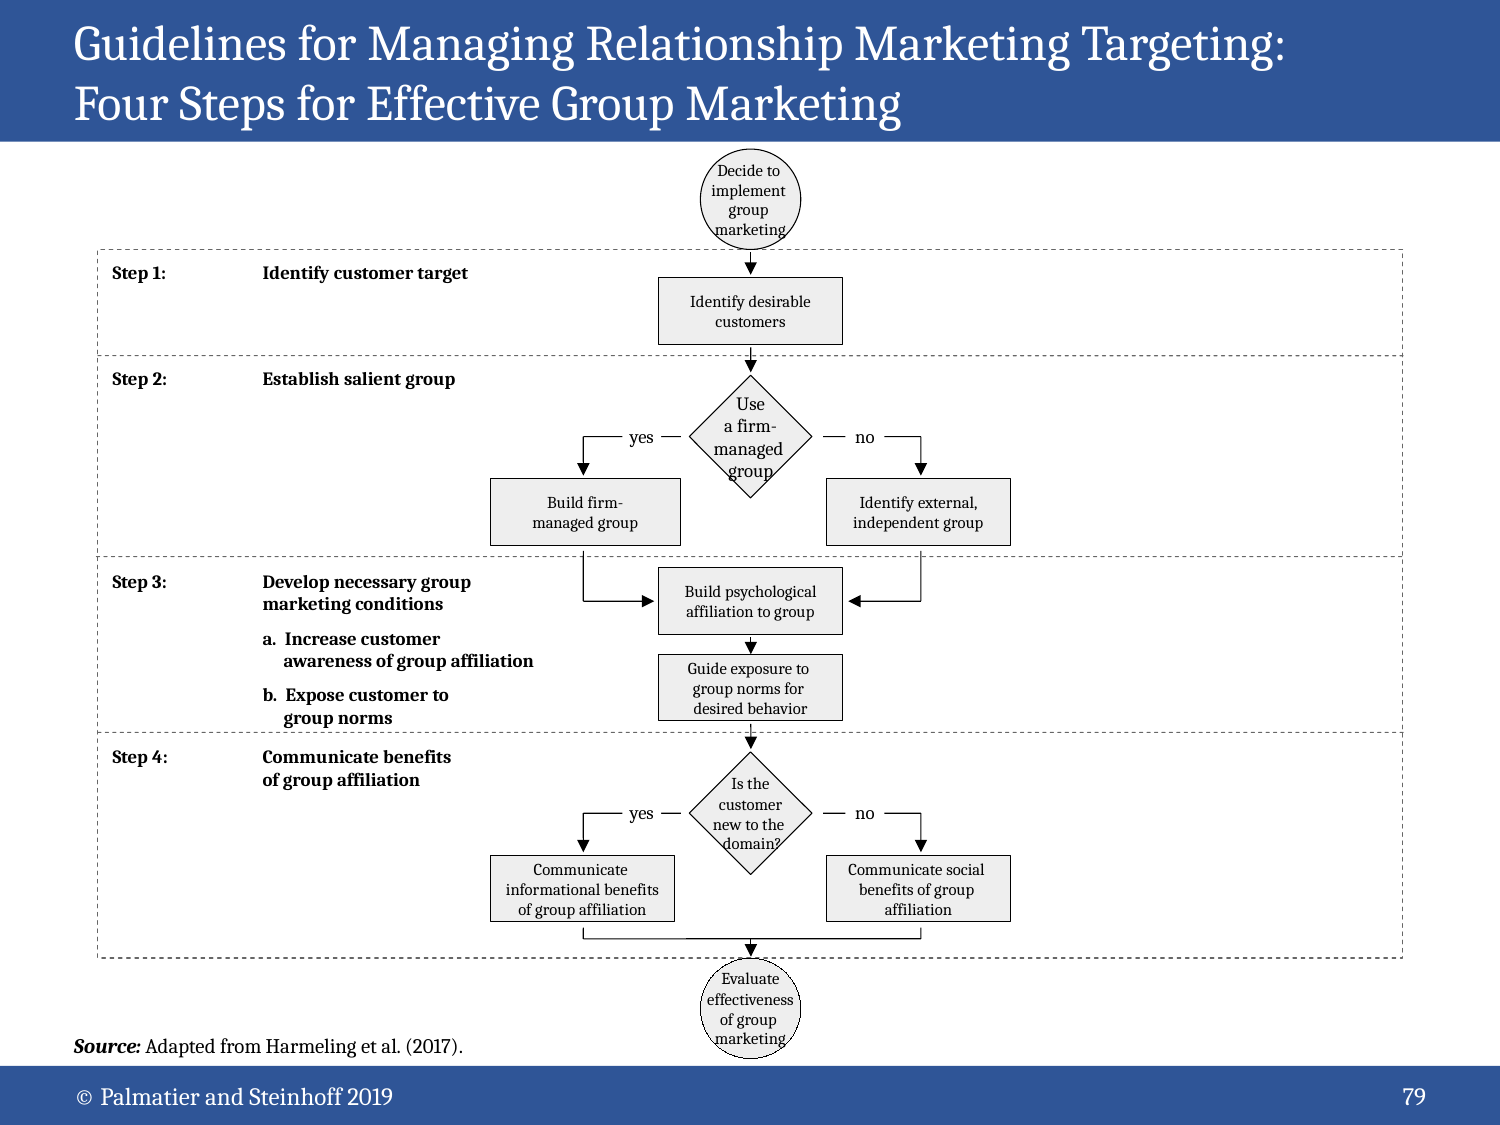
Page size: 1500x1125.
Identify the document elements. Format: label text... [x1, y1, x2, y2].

footer © Palmatier and Steinhoff 2019 [59, 1065, 473, 1125]
text_box Source: Adapted from Harmeling et al. (2017). [58, 1024, 1441, 1065]
slide_number 79 [1322, 1065, 1441, 1125]
title Guidelines for Managing Relationship Marketing Targeting: Four Steps for Effective Group Marketing [59, 0, 1441, 142]
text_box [96, 149, 1404, 1059]
